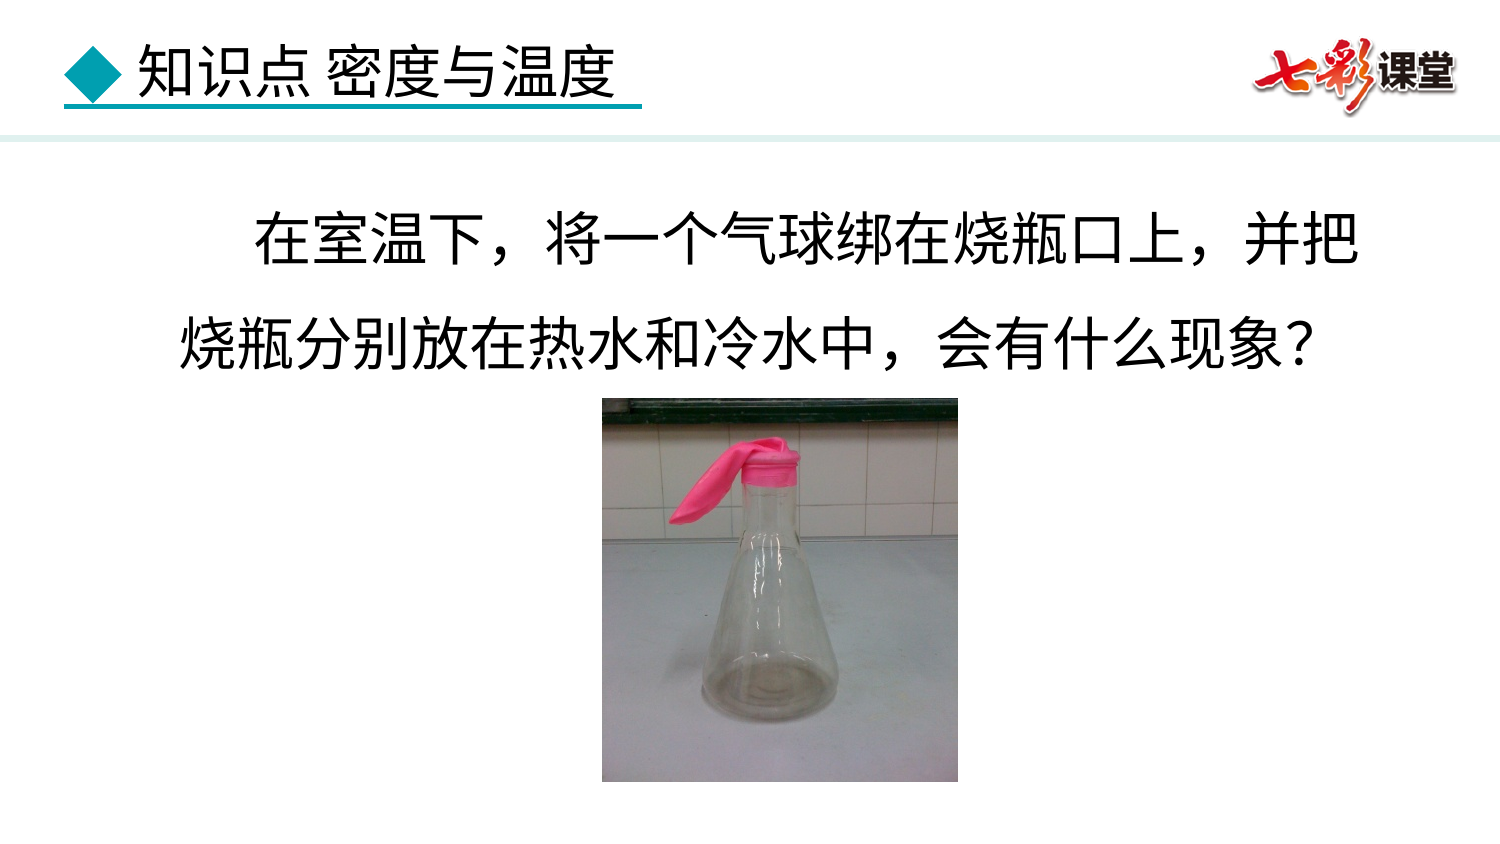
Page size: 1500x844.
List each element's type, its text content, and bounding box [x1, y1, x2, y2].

picture [1249, 32, 1461, 118]
text_box 在室温下，将一个气球绑在烧瓶口上，并把烧瓶分别放在热水和冷水中，会有什么现象？ [163, 159, 1397, 385]
picture [601, 397, 959, 782]
